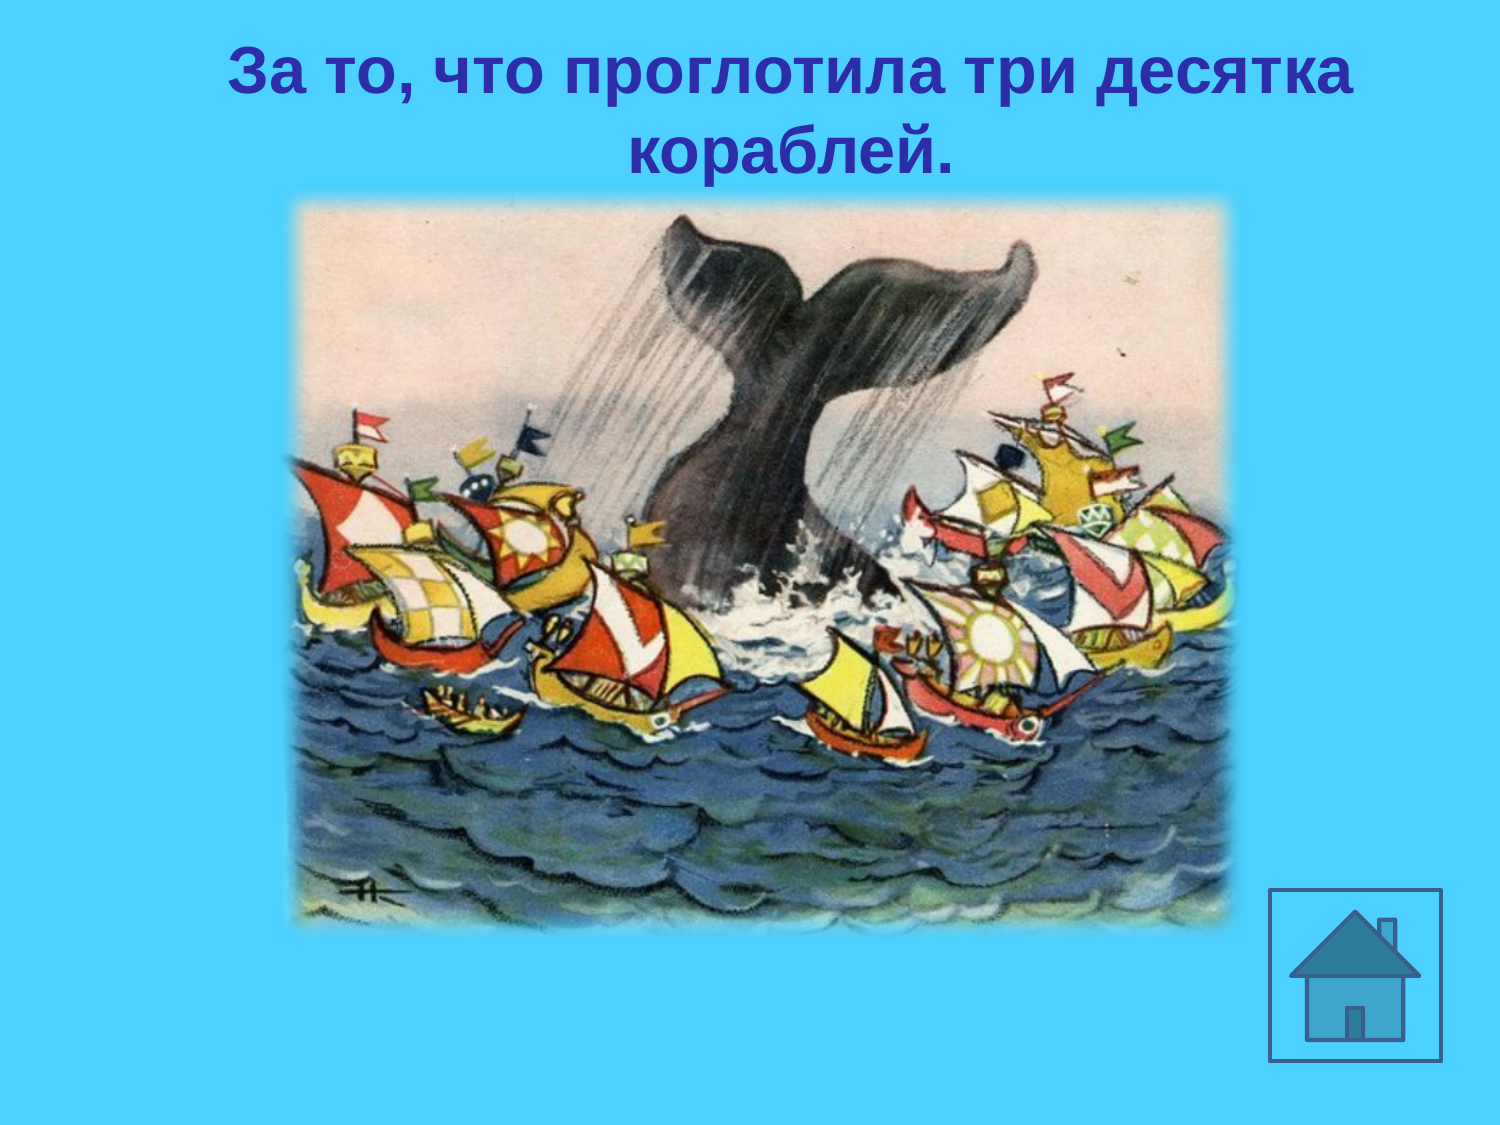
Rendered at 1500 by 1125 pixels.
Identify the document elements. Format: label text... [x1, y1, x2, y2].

text_box [1268, 888, 1443, 1063]
text_box За то, что проглотила три десятка кораблей. [206, 19, 1376, 194]
picture [277, 184, 1245, 943]
